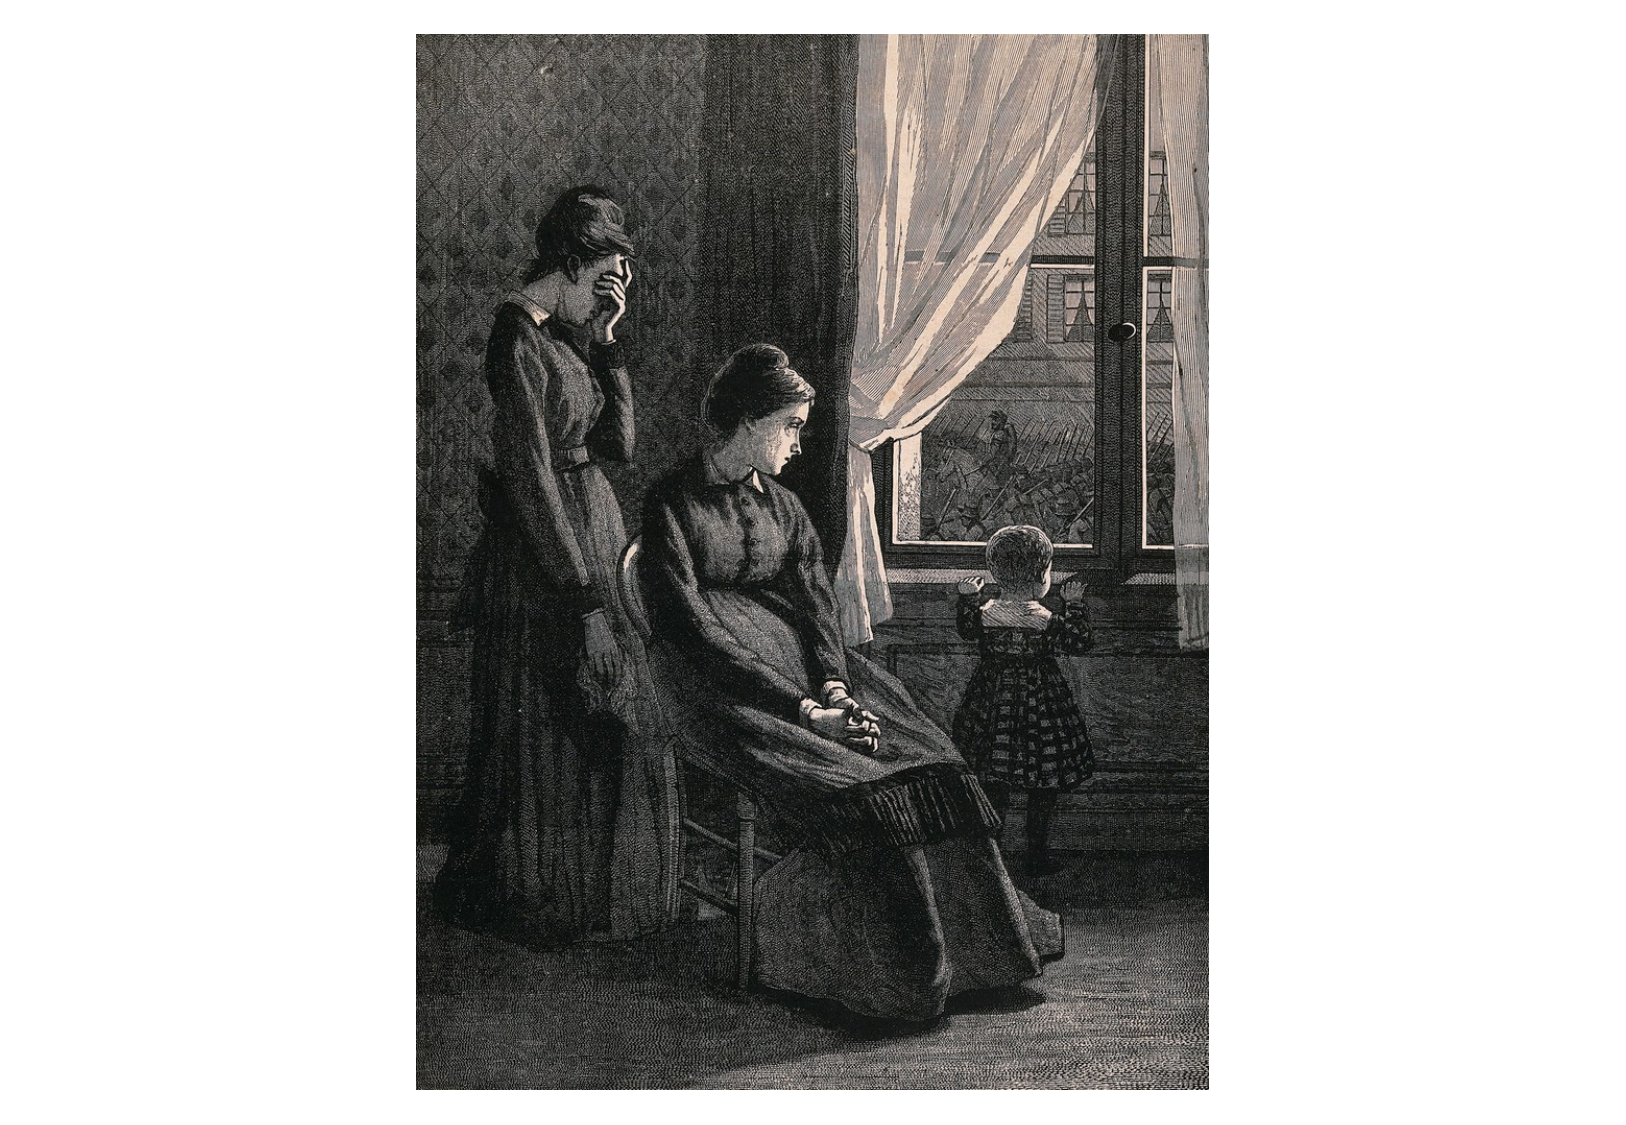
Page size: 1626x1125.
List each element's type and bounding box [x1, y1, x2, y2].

picture [416, 34, 1209, 1090]
